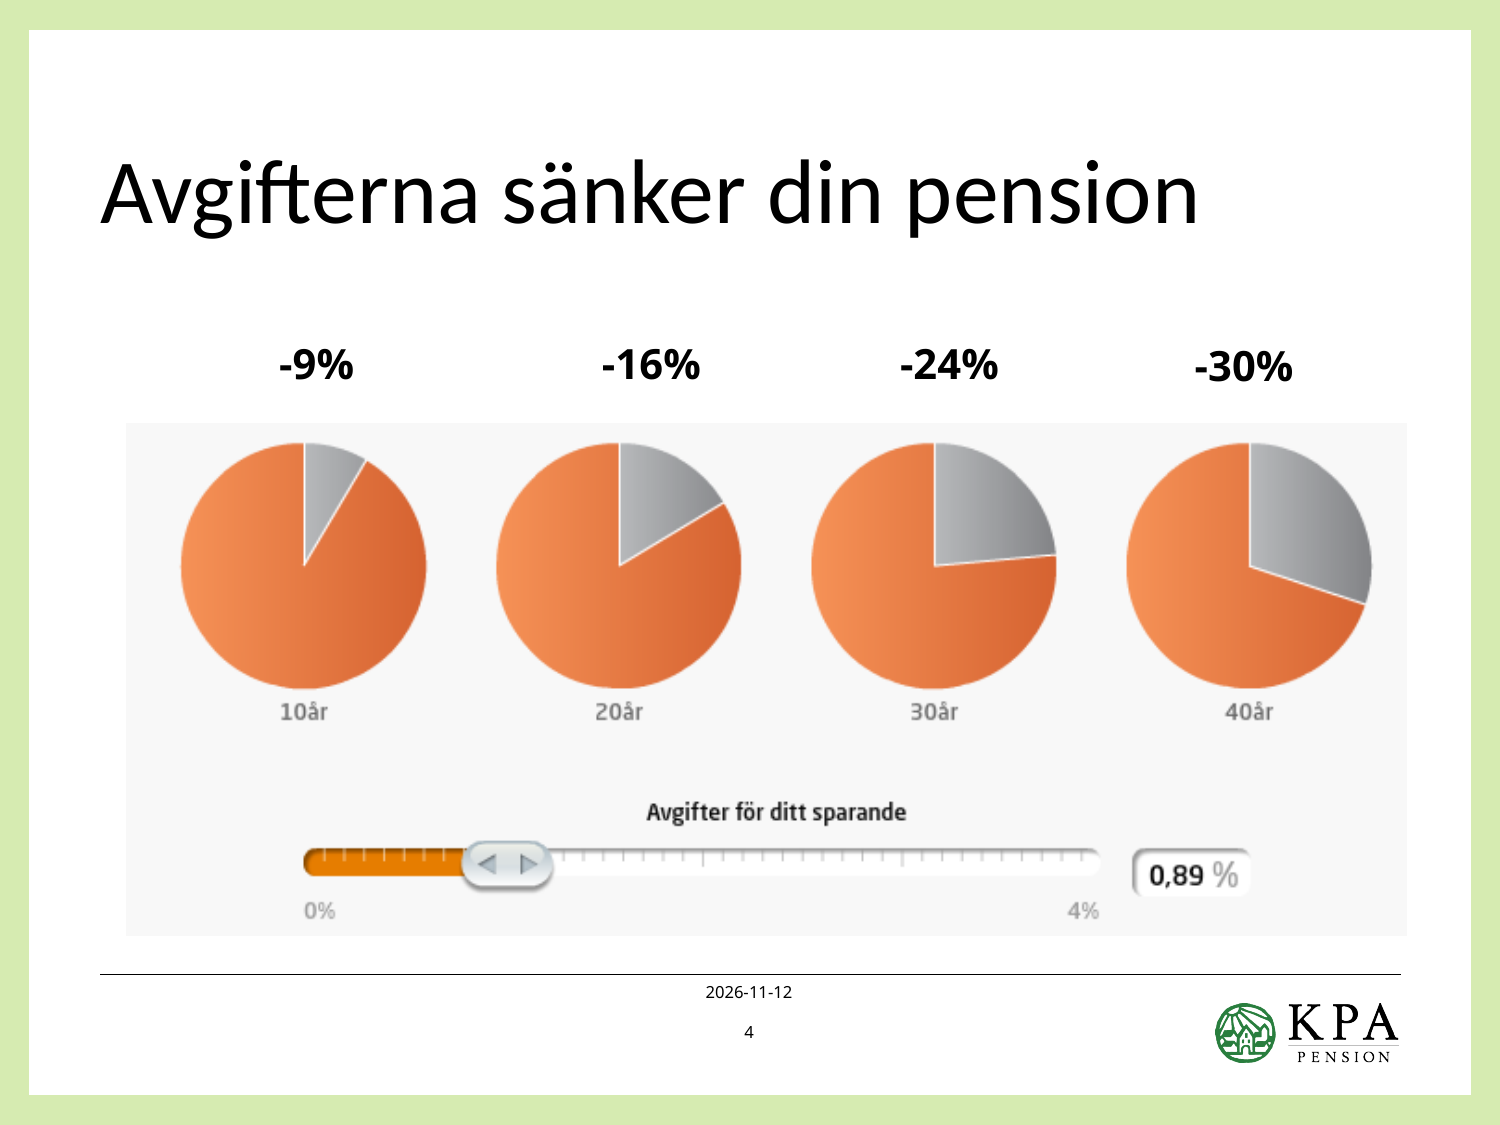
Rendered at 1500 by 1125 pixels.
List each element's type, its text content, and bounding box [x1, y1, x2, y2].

picture [1215, 1003, 1399, 1063]
slide_number 4 [575, 1018, 924, 1064]
title Avgifterna sänker din pension [100, 54, 1399, 242]
text_box -30% [1179, 332, 1353, 398]
picture [126, 423, 1407, 936]
text_box -16% [587, 330, 716, 396]
text_box -24% [885, 330, 1014, 396]
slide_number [575, 982, 924, 1018]
text_box -9% [264, 330, 370, 396]
